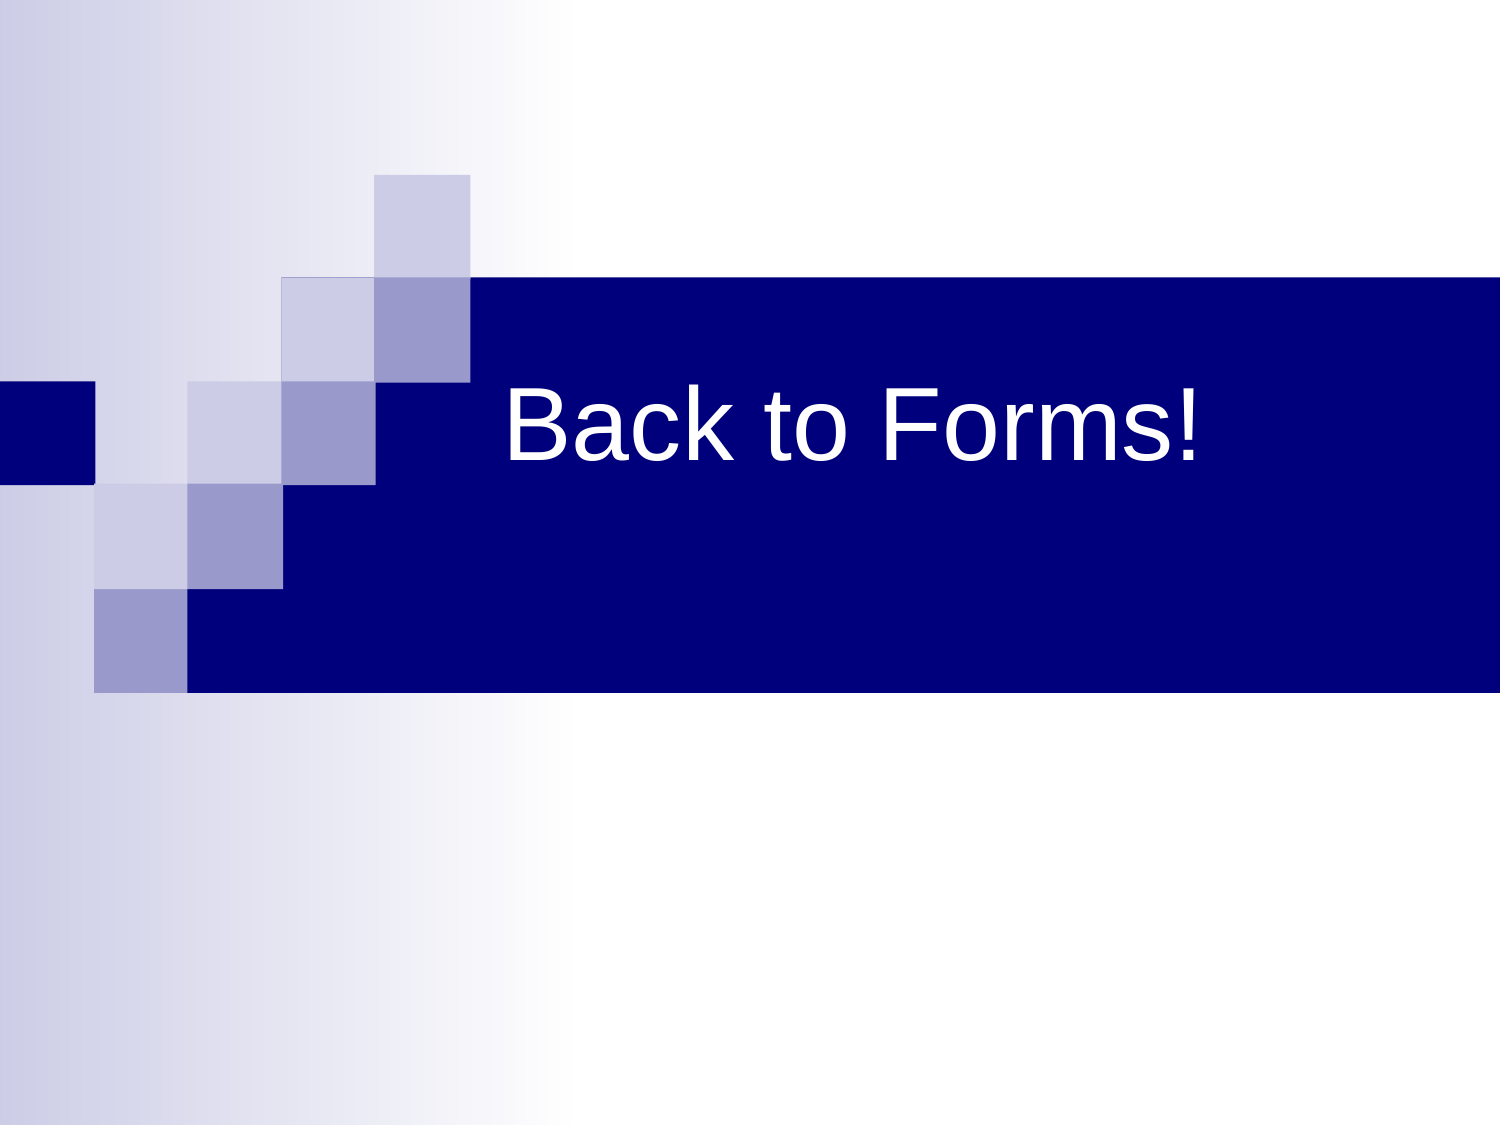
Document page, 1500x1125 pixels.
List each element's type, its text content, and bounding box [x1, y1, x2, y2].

title Back to Forms! [487, 299, 1476, 663]
